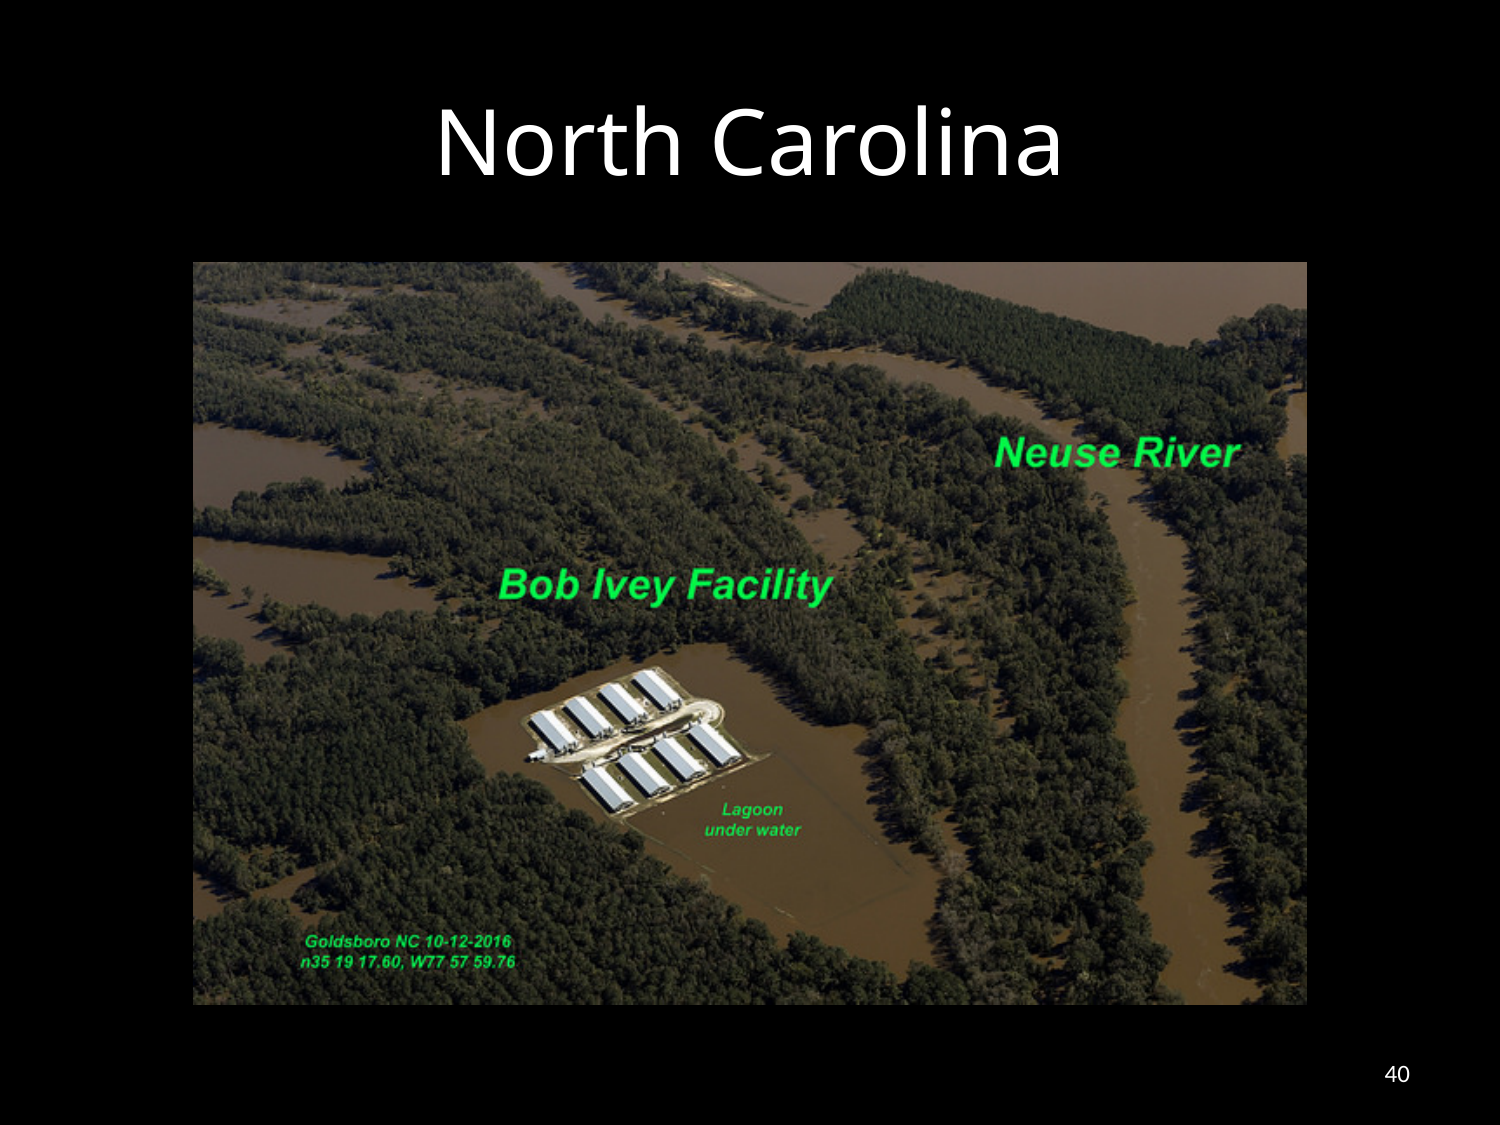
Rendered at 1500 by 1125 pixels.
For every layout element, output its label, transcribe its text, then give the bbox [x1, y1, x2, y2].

title North Carolina [75, 45, 1425, 233]
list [74, 262, 1426, 1006]
slide_number 40 [1074, 1042, 1425, 1103]
